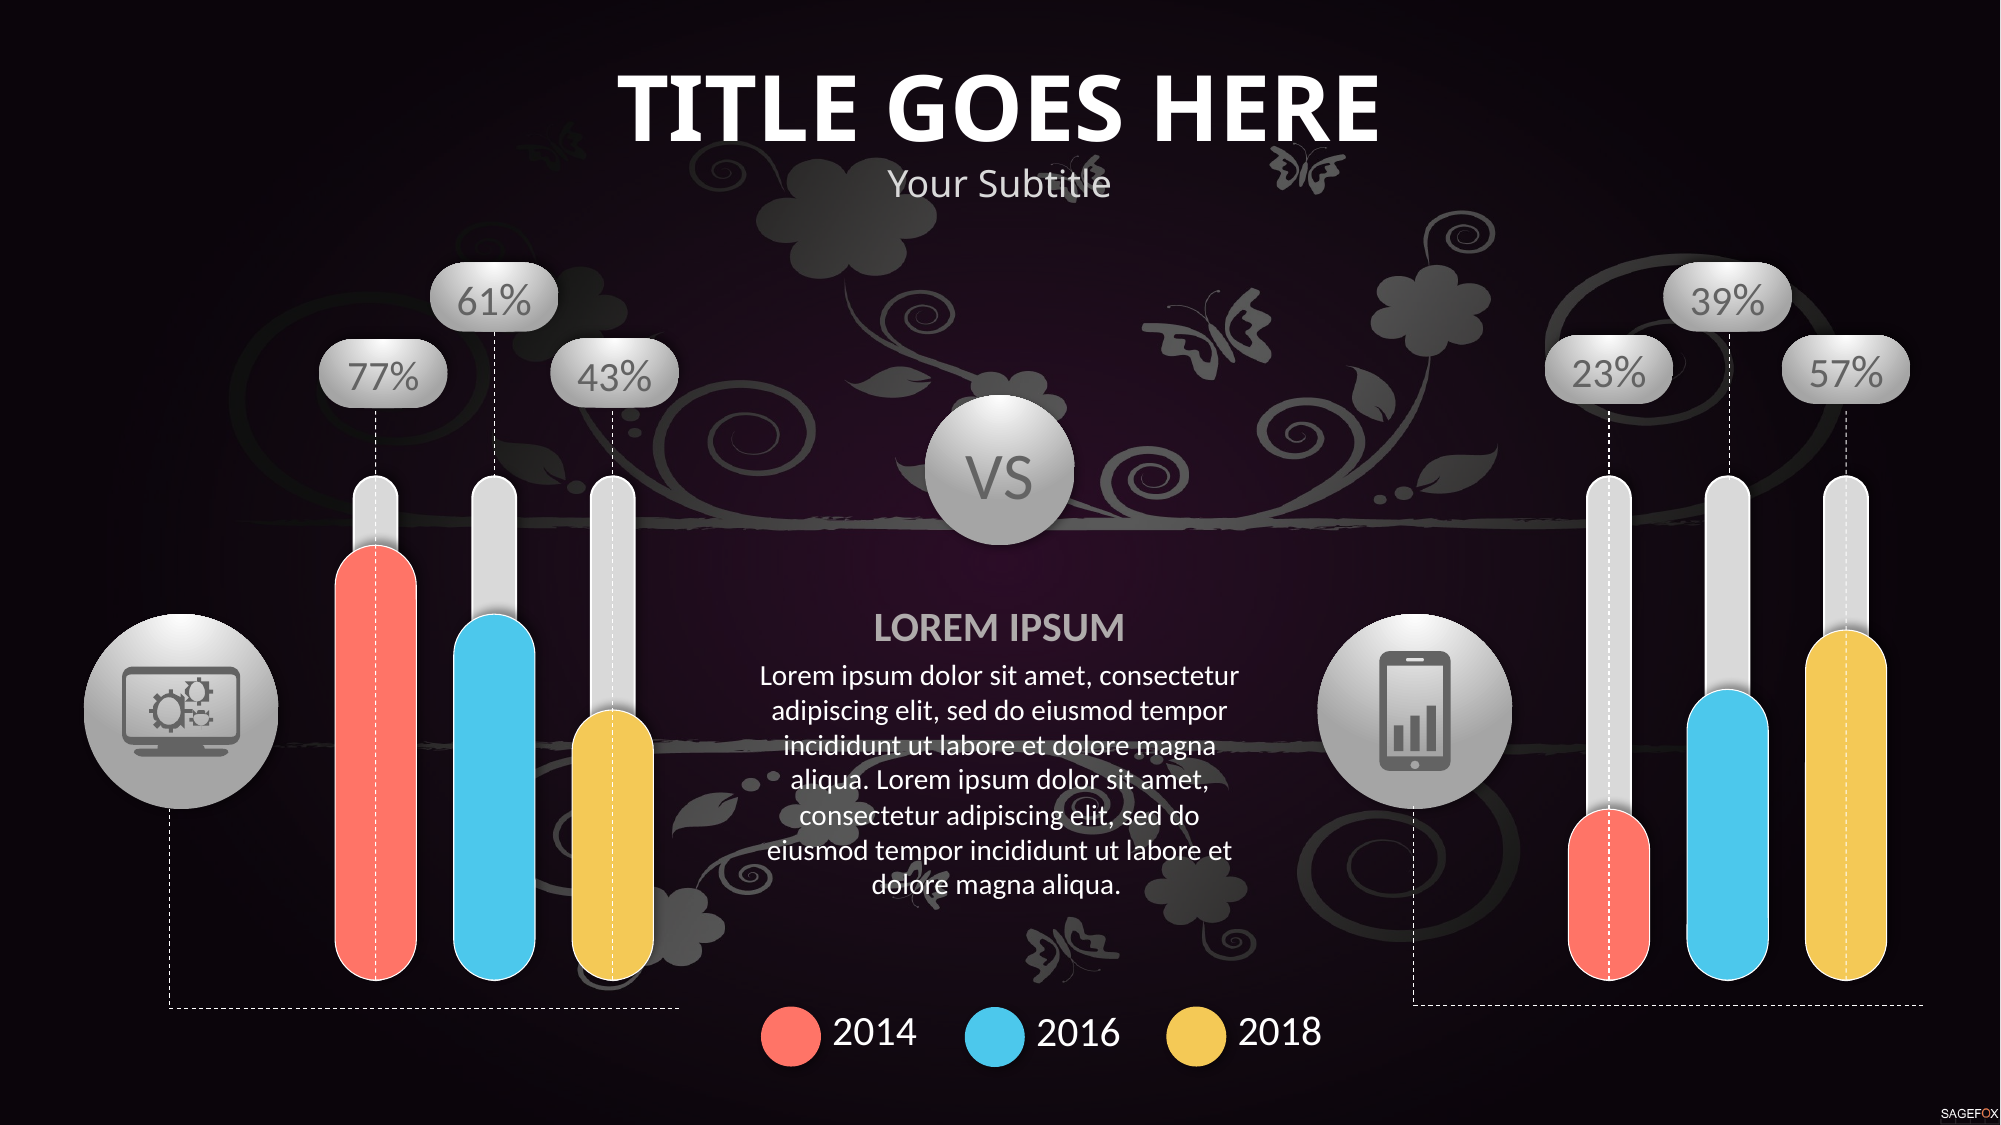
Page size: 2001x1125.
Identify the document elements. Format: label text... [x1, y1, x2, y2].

text_box [942, 520, 1058, 547]
text_box LOREM IPSUM Lorem ipsum dolor sit amet, consectetur adipiscing elit, sed do eiusmod tempor incididunt ut labore et dolore magna aliqua. Lorem ipsum dolor sit amet, consectetur adipiscing elit, sed do eiusmod tempor incididunt ut labore et dolore magna aliqua. [737, 592, 1263, 944]
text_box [1166, 996, 1346, 1067]
text_box [334, 544, 418, 982]
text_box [964, 997, 1144, 1067]
text_box 61% [428, 261, 560, 333]
text_box [938, 394, 1061, 425]
text_box 23% [1543, 334, 1675, 406]
text_box [571, 708, 655, 982]
text_box VS [934, 425, 1066, 520]
text_box [471, 475, 518, 611]
text_box [923, 432, 934, 509]
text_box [122, 666, 241, 757]
text_box [452, 613, 537, 982]
text_box [1823, 475, 1869, 627]
text_box [1804, 628, 1888, 982]
text_box [1316, 613, 1514, 811]
text_box [1066, 432, 1076, 508]
text_box [589, 475, 636, 708]
text_box [352, 475, 399, 543]
text_box 57% [1780, 334, 1912, 406]
text_box 43% [549, 337, 681, 409]
text_box [82, 613, 280, 811]
picture [0, 0, 2001, 1125]
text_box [761, 996, 941, 1067]
text_box [1567, 808, 1651, 982]
text_box [1704, 475, 1751, 687]
text_box 77% [317, 338, 449, 410]
text_box [1685, 688, 1770, 982]
text_box TITLE GOES HERE Your Subtitle [548, 42, 1452, 212]
text_box [1586, 475, 1632, 806]
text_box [1379, 650, 1451, 771]
text_box 39% [1662, 261, 1794, 333]
